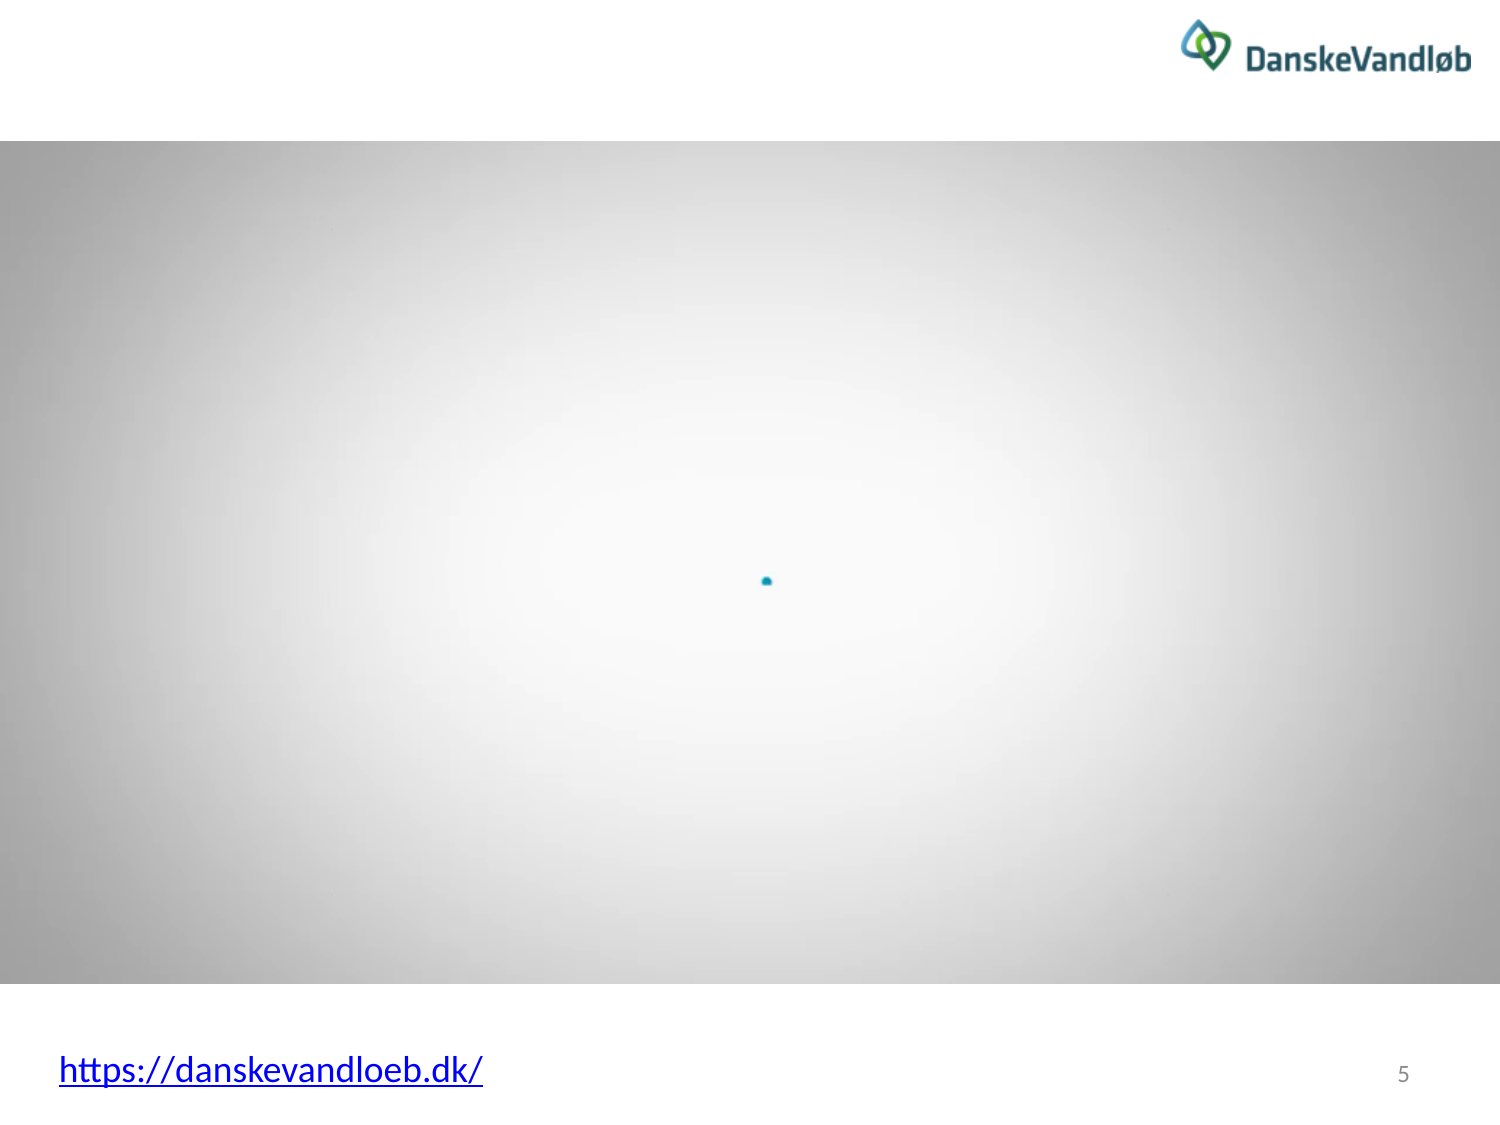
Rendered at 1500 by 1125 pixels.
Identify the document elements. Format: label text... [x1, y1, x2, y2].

text_box https://danskevandloeb.dk/ [44, 1037, 499, 1124]
picture [1139, 18, 1471, 73]
slide_number 5 [1074, 1042, 1425, 1103]
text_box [0, 140, 1500, 985]
